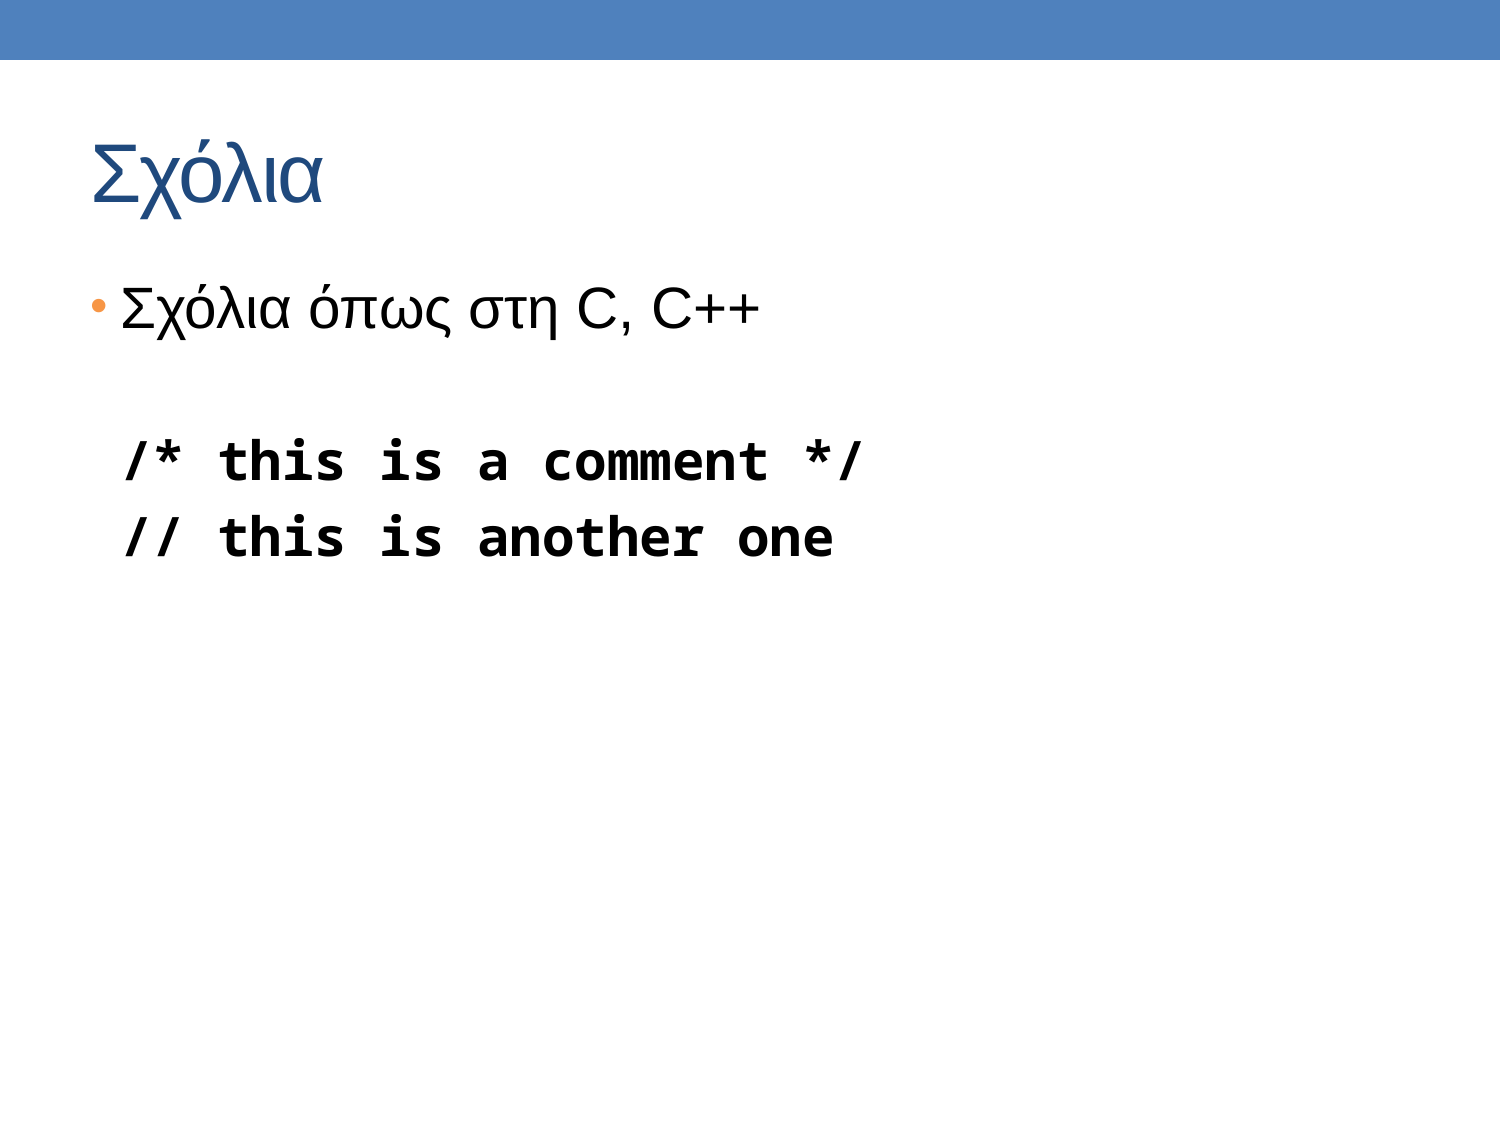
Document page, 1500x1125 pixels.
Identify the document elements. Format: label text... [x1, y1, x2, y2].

title Σχόλια [75, 87, 1425, 250]
list Σχόλια όπως στη C, C++ /* this is a comment */ // this is another one [75, 262, 1425, 1063]
